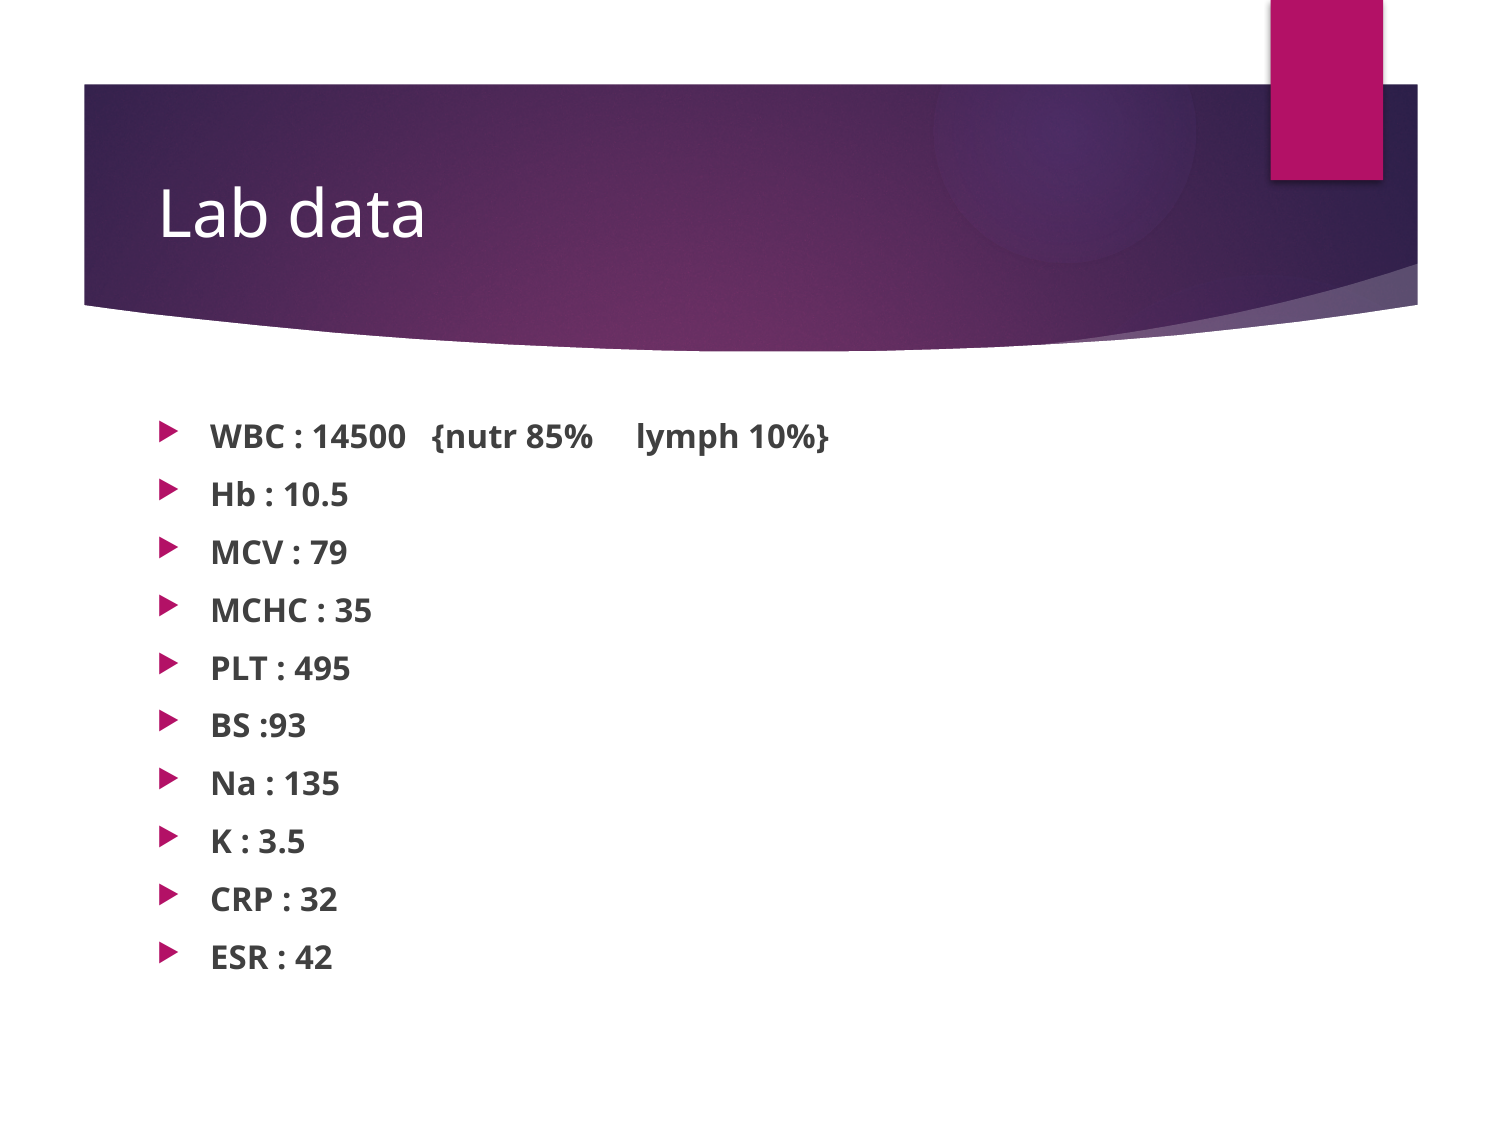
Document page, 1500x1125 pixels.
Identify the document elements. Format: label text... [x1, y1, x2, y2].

list WBC : 14500 {nutr 85% lymph 10%} Hb : 10.5 MCV : 79 MCHC : 35 PLT : 495 BS :93 Na : 135 K : 3.5 CRP : 32 ESR : 42 [141, 408, 1183, 988]
title Lab data [142, 152, 1183, 269]
